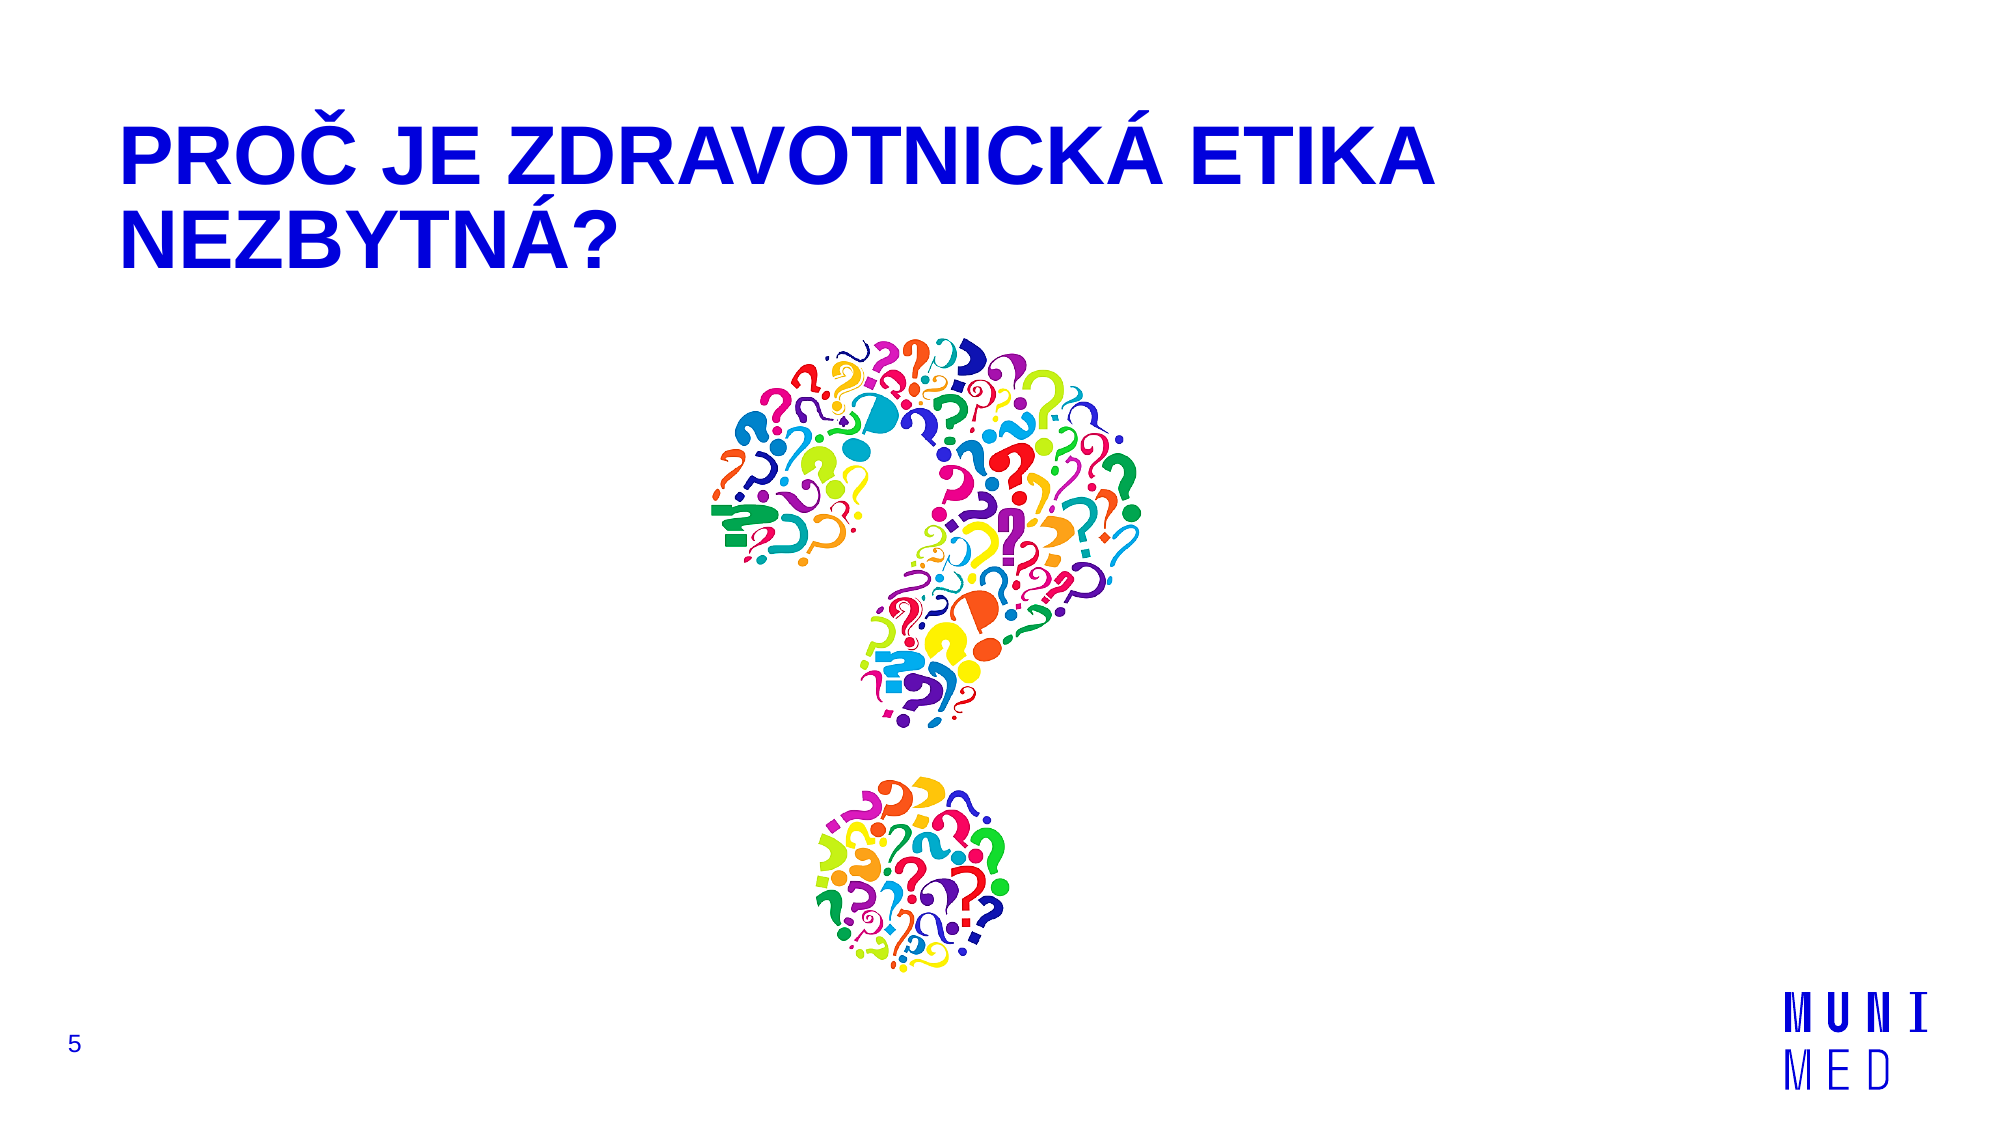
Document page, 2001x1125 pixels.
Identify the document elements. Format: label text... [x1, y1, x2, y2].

title PROČ JE ZDRAVOTNICKÁ ETIKA NEZBYTNÁ? [118, 118, 1883, 193]
picture [683, 311, 1167, 997]
slide_number 5 [67, 1021, 110, 1063]
